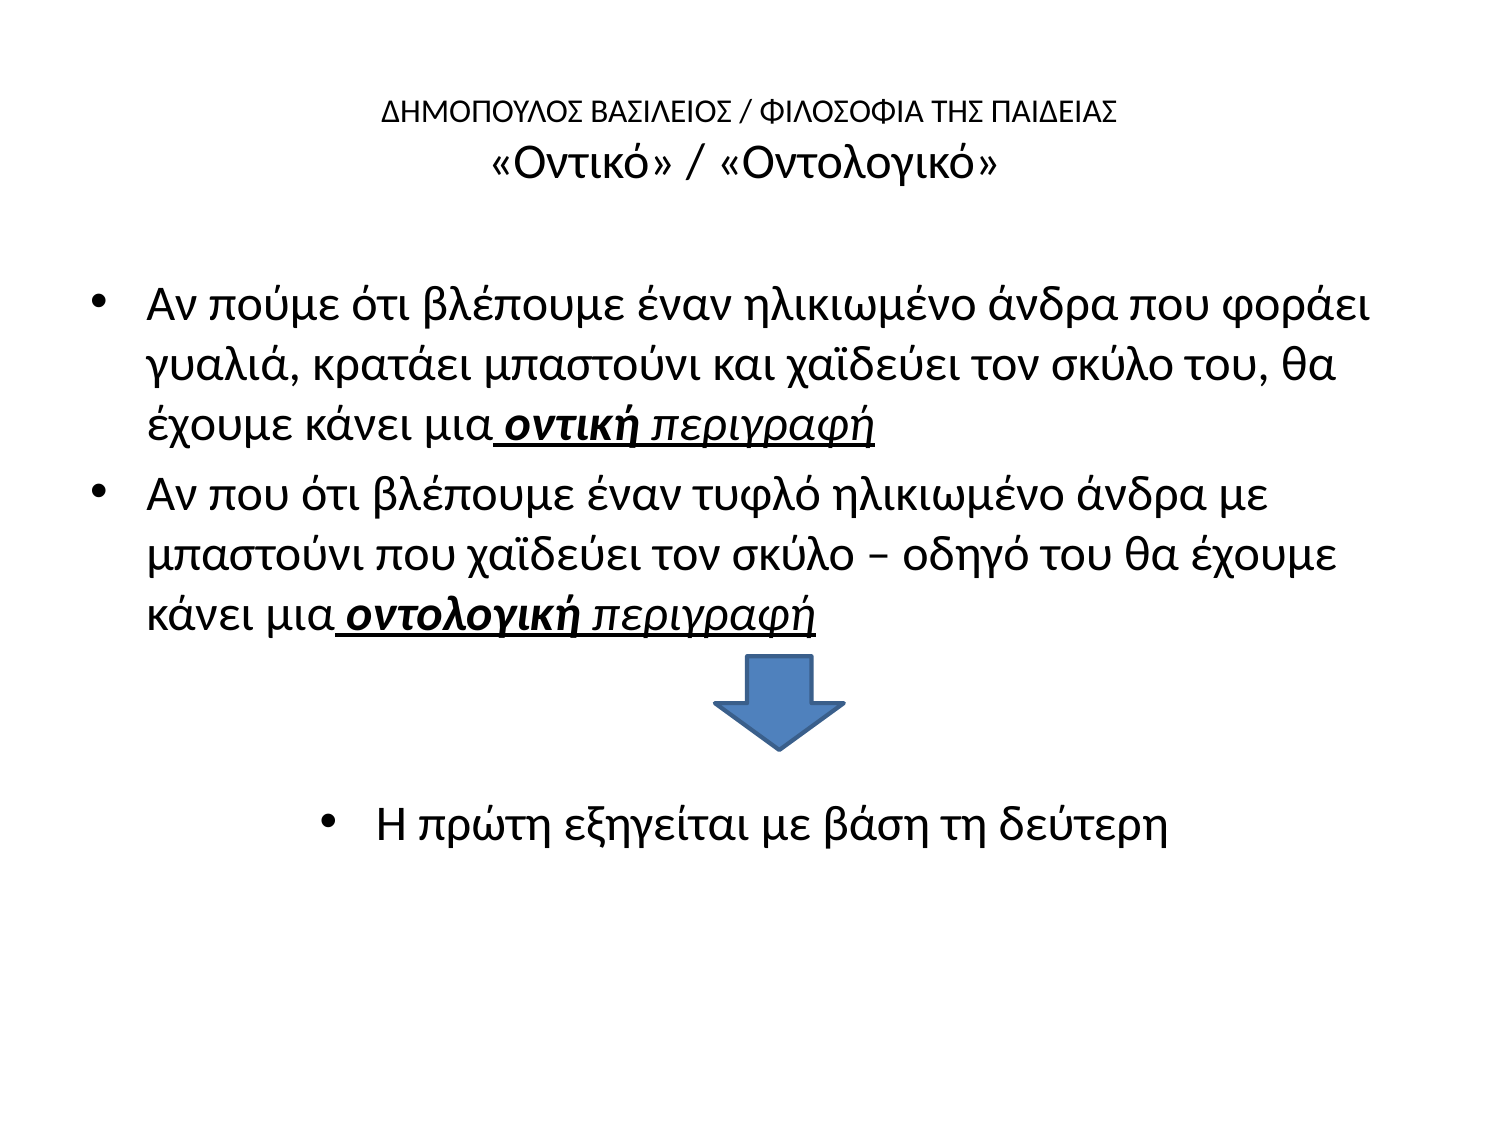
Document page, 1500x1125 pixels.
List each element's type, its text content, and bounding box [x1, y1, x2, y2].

text_box [712, 654, 846, 752]
list Αν πούμε ότι βλέπουμε έναν ηλικιωμένο άνδρα που φοράει γυαλιά, κρατάει μπαστούνι και χαϊδεύει τον σκύλο του, θα έχουμε κάνει μια οντική περιγραφή Αν που ότι βλέπουμε έναν τυφλό ηλικιωμένο άνδρα με μπαστούνι που χαϊδεύει τον σκύλο – οδηγό του θα έχουμε κάνει μια οντολογική περιγραφή Η πρώτη εξηγείται με βάση τη δεύτερη [75, 262, 1425, 1005]
title ΔΗΜΟΠΟΥΛΟΣ ΒΑΣΙΛΕΙΟΣ / ΦΙΛΟΣΟΦΙΑ ΤΗΣ ΠΑΙΔΕΙΑΣ «Οντικό» / «Οντολογικό» [75, 45, 1425, 233]
